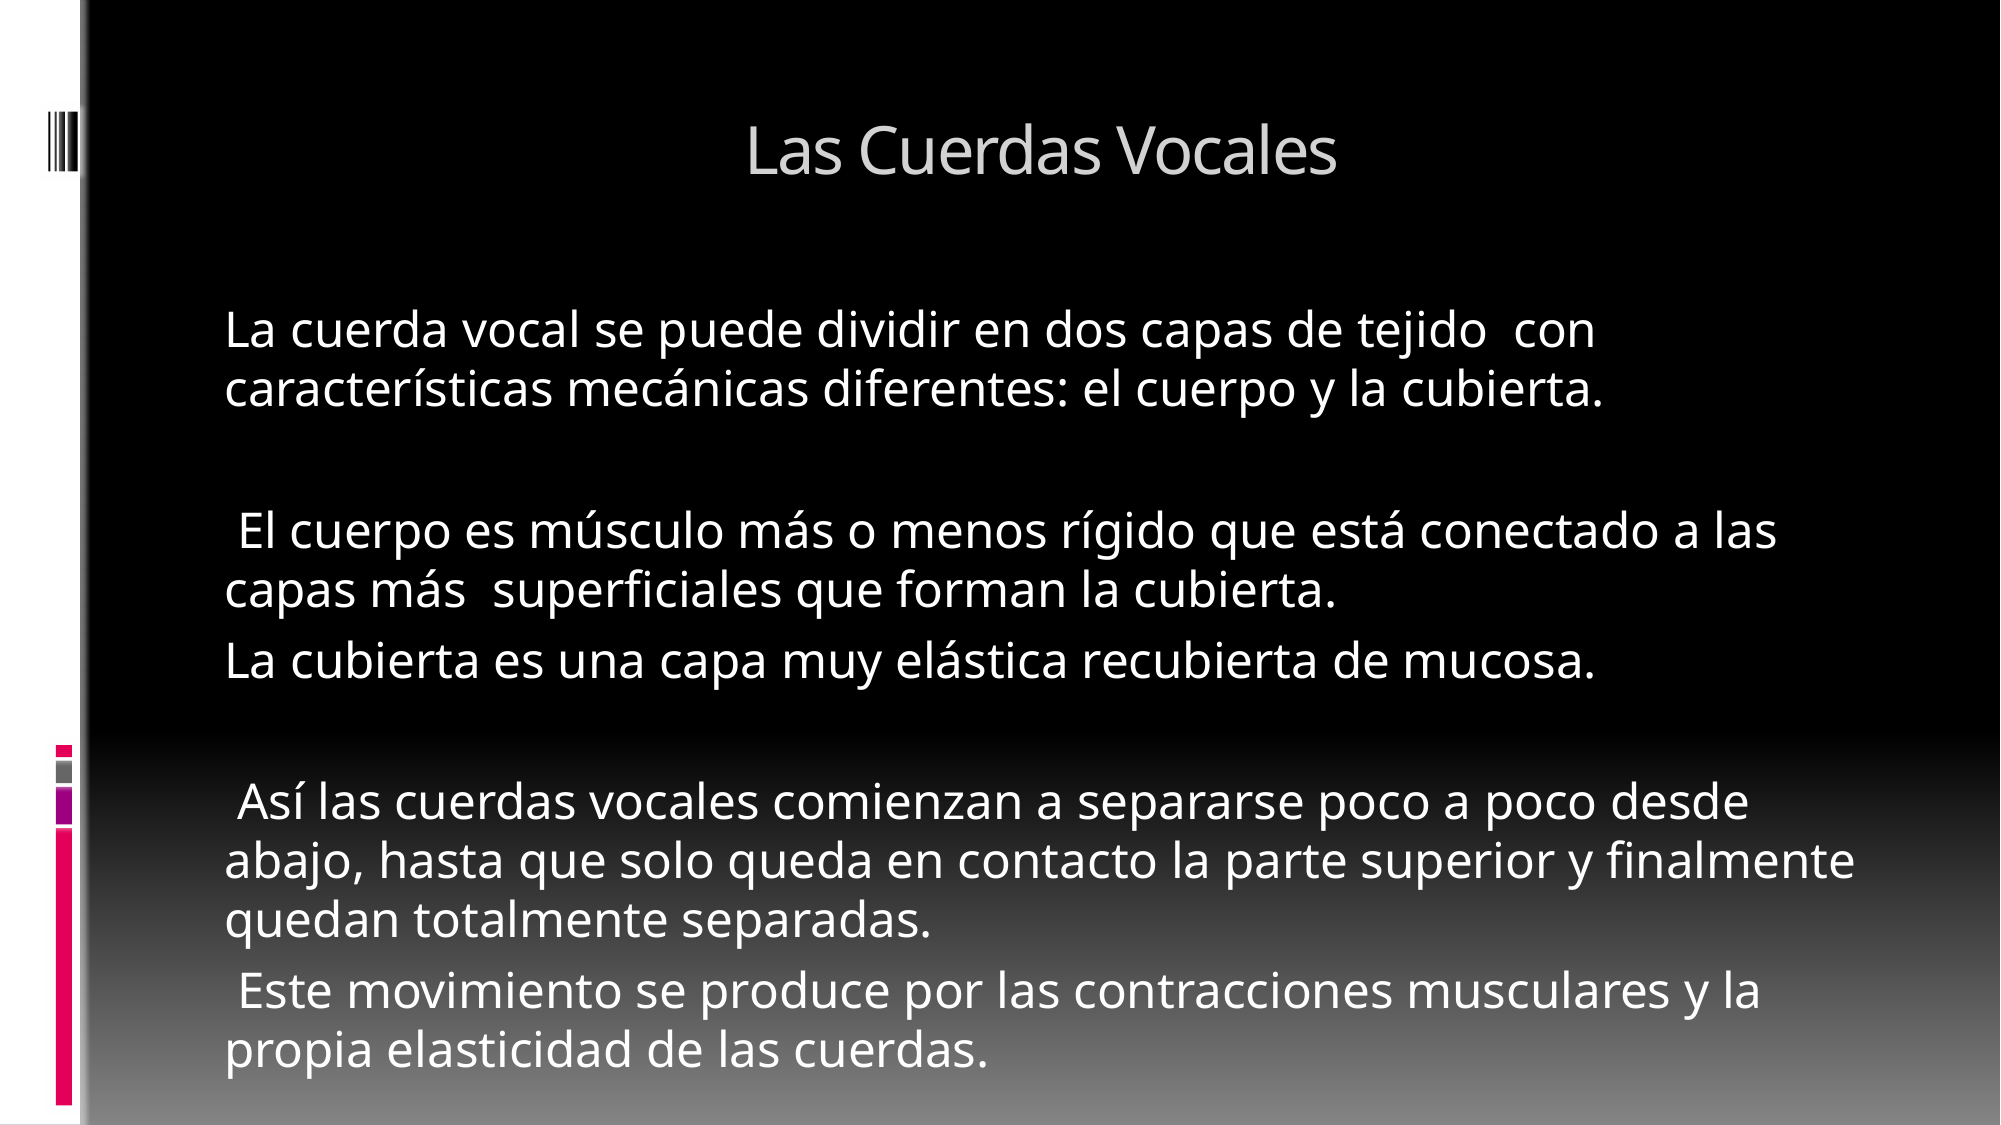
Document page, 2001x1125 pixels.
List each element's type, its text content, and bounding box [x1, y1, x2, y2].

title Las Cuerdas Vocales [200, 83, 1900, 220]
list La cuerda vocal se puede dividir en dos capas de tejido con características mecánicas diferentes: el cuerpo y la cubierta. El cuerpo es músculo más o menos rígido que está conectado a las capas más superficiales que forman la cubierta. La cubierta es una capa muy elástica recubierta de mucosa. Así las cuerdas vocales comienzan a separarse poco a poco desde abajo, hasta que solo queda en contacto la parte superior y finalmente quedan totalmente separadas. Este movimiento se produce por las contracciones musculares y la propia elasticidad de las cuerdas. [200, 220, 1900, 1096]
